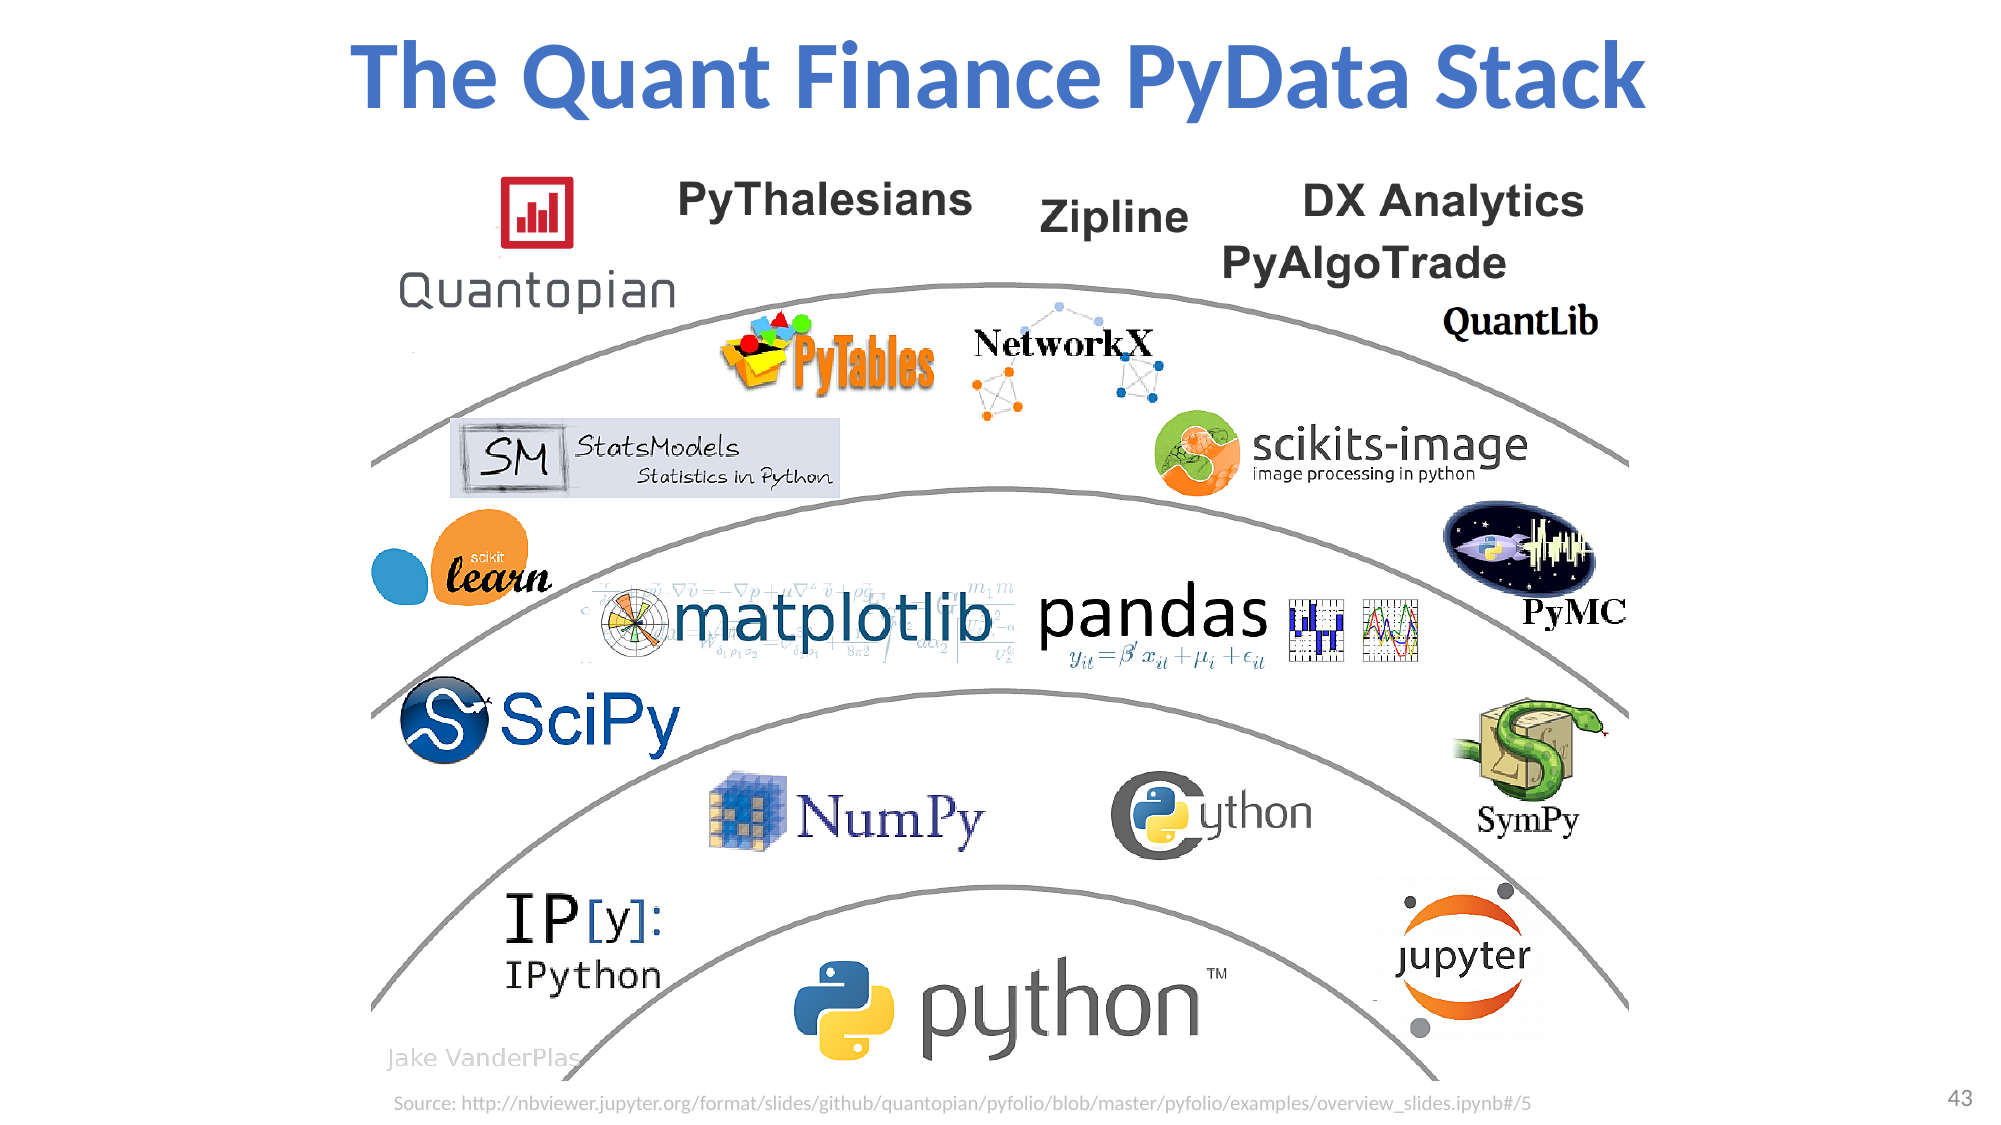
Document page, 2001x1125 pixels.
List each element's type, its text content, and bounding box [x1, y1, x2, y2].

slide_number 43 [1830, 1076, 1989, 1116]
title The Quant Finance PyData Stack [324, 0, 1675, 139]
picture [371, 138, 1629, 1081]
text_box Source: http://nbviewer.jupyter.org/format/slides/github/quantopian/pyfolio/blob/master/pyfolio/examples/overview_slides.ipynb#/5 [379, 1082, 1621, 1122]
